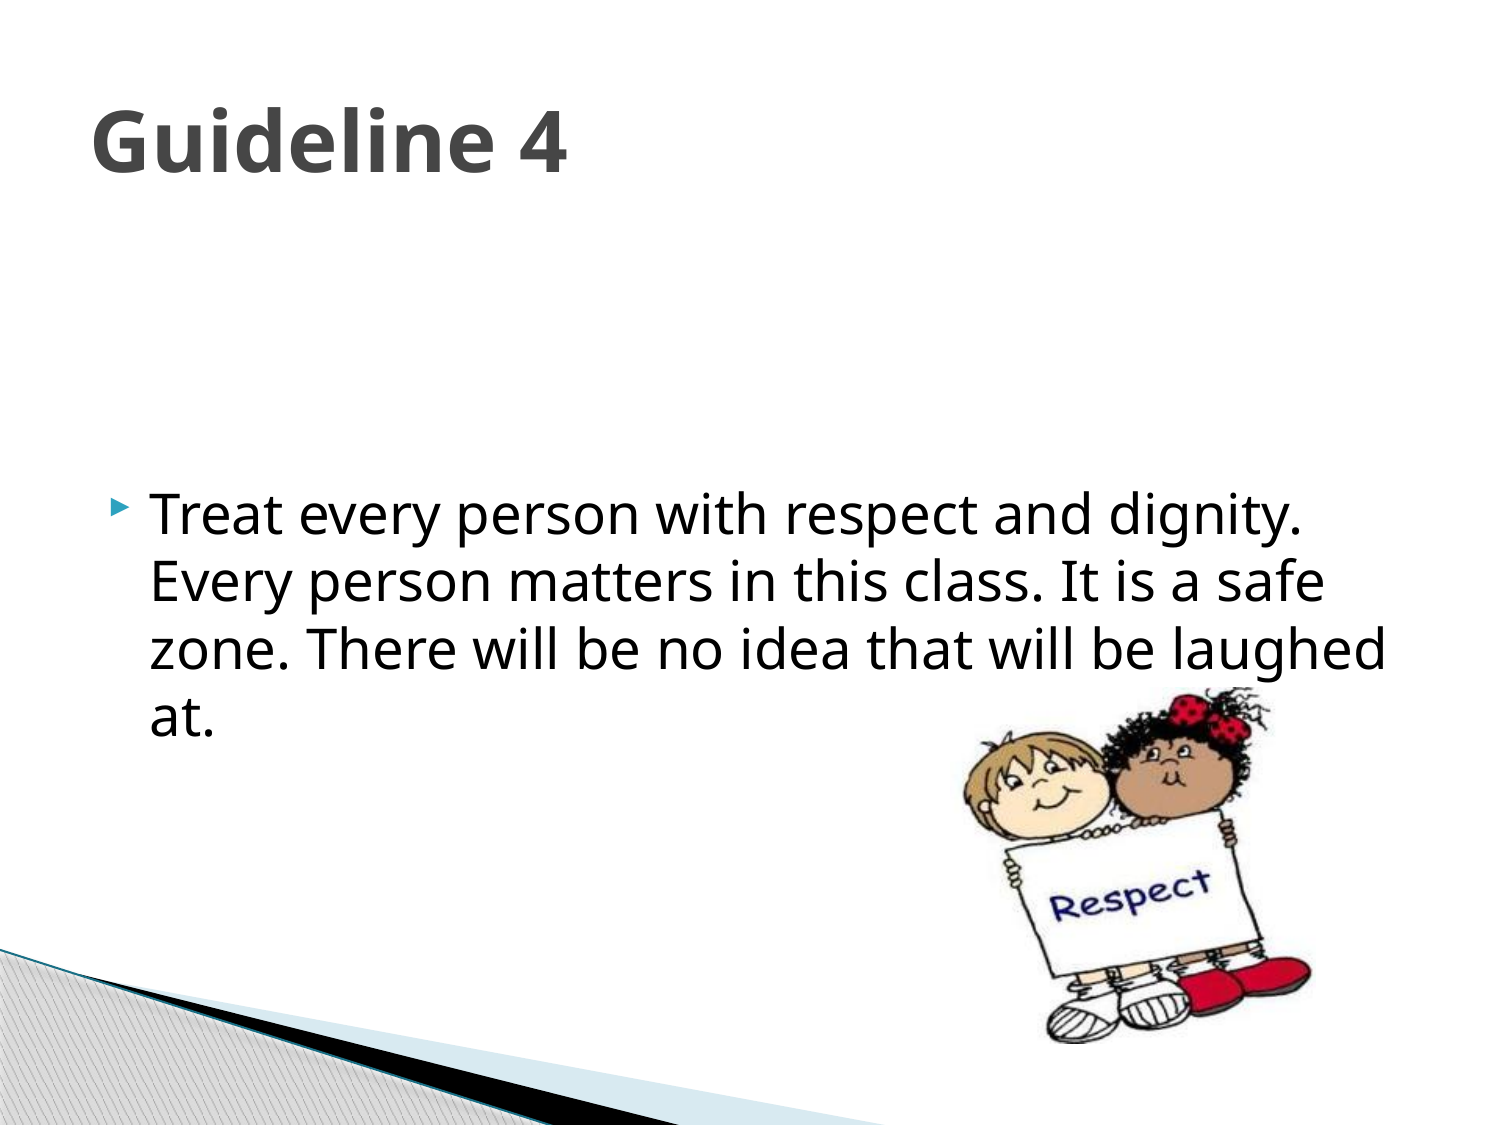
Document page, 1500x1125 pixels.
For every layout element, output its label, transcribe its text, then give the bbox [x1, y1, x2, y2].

picture [949, 687, 1316, 1045]
title Guideline 4 [75, 45, 1425, 233]
list Treat every person with respect and dignity. Every person matters in this class. It is a safe zone. There will be no idea that will be laughed at. [75, 243, 1425, 986]
